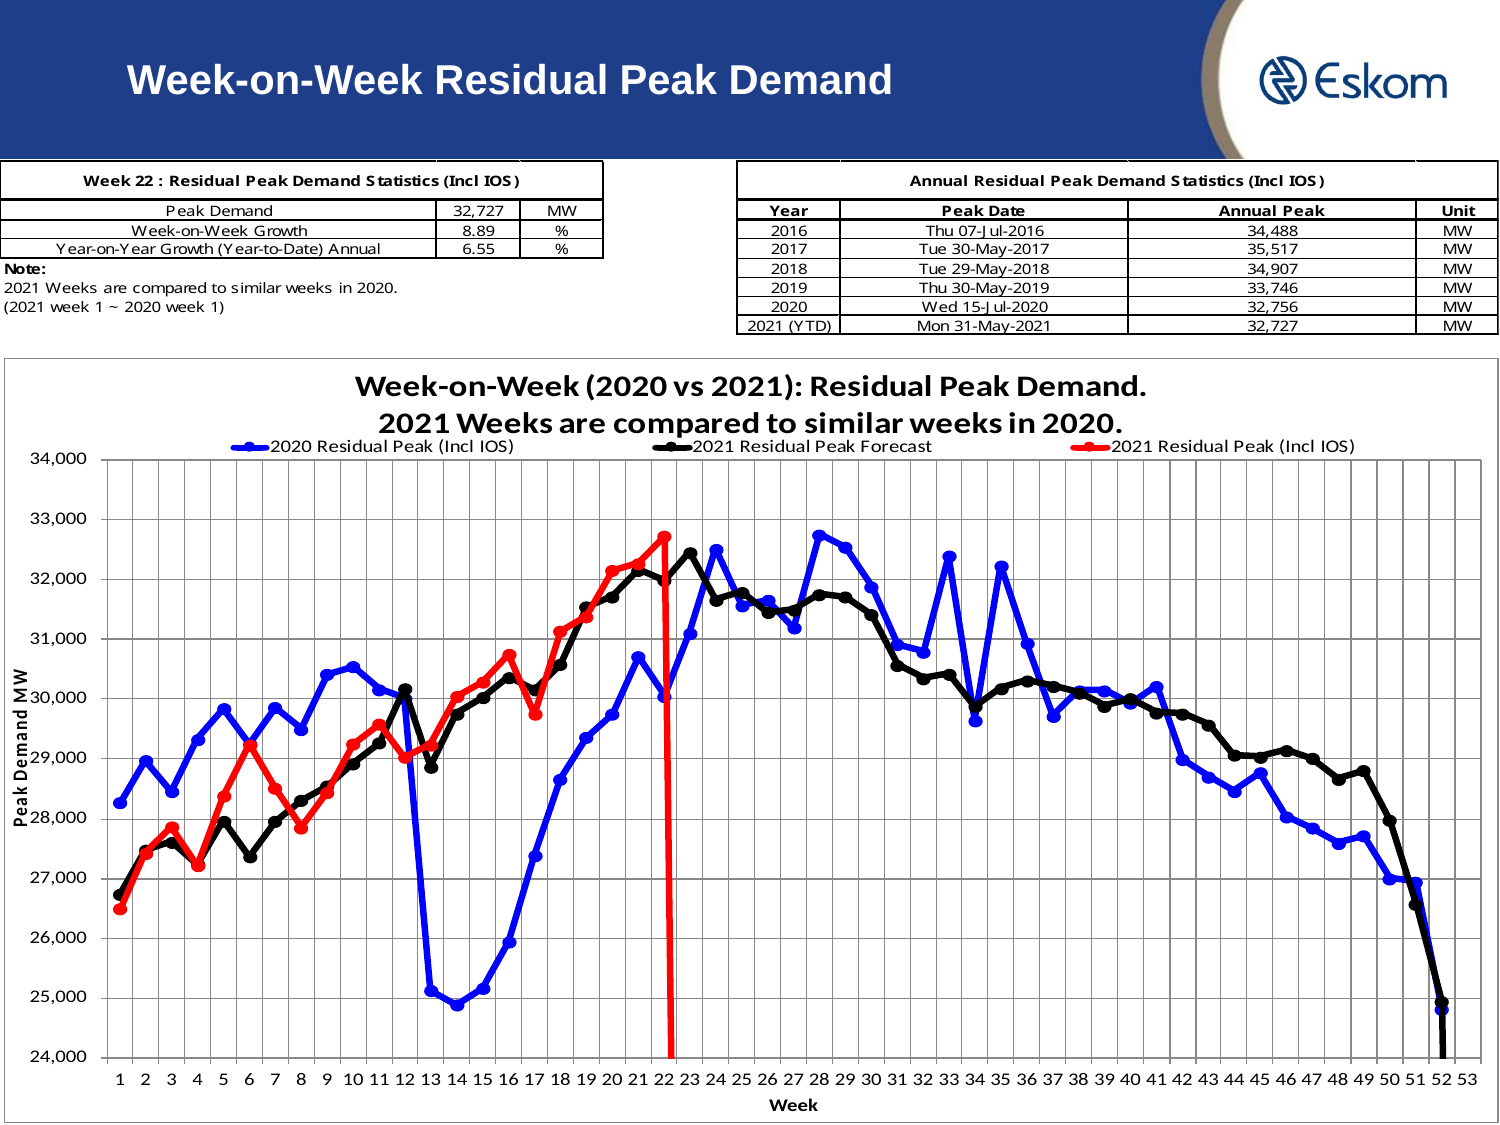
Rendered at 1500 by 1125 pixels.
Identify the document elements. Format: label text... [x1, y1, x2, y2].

picture [0, 0, 1246, 159]
text_box Week-on-Week Residual Peak Demand [112, 27, 1211, 137]
picture [0, 160, 1500, 1125]
picture [1257, 55, 1450, 105]
